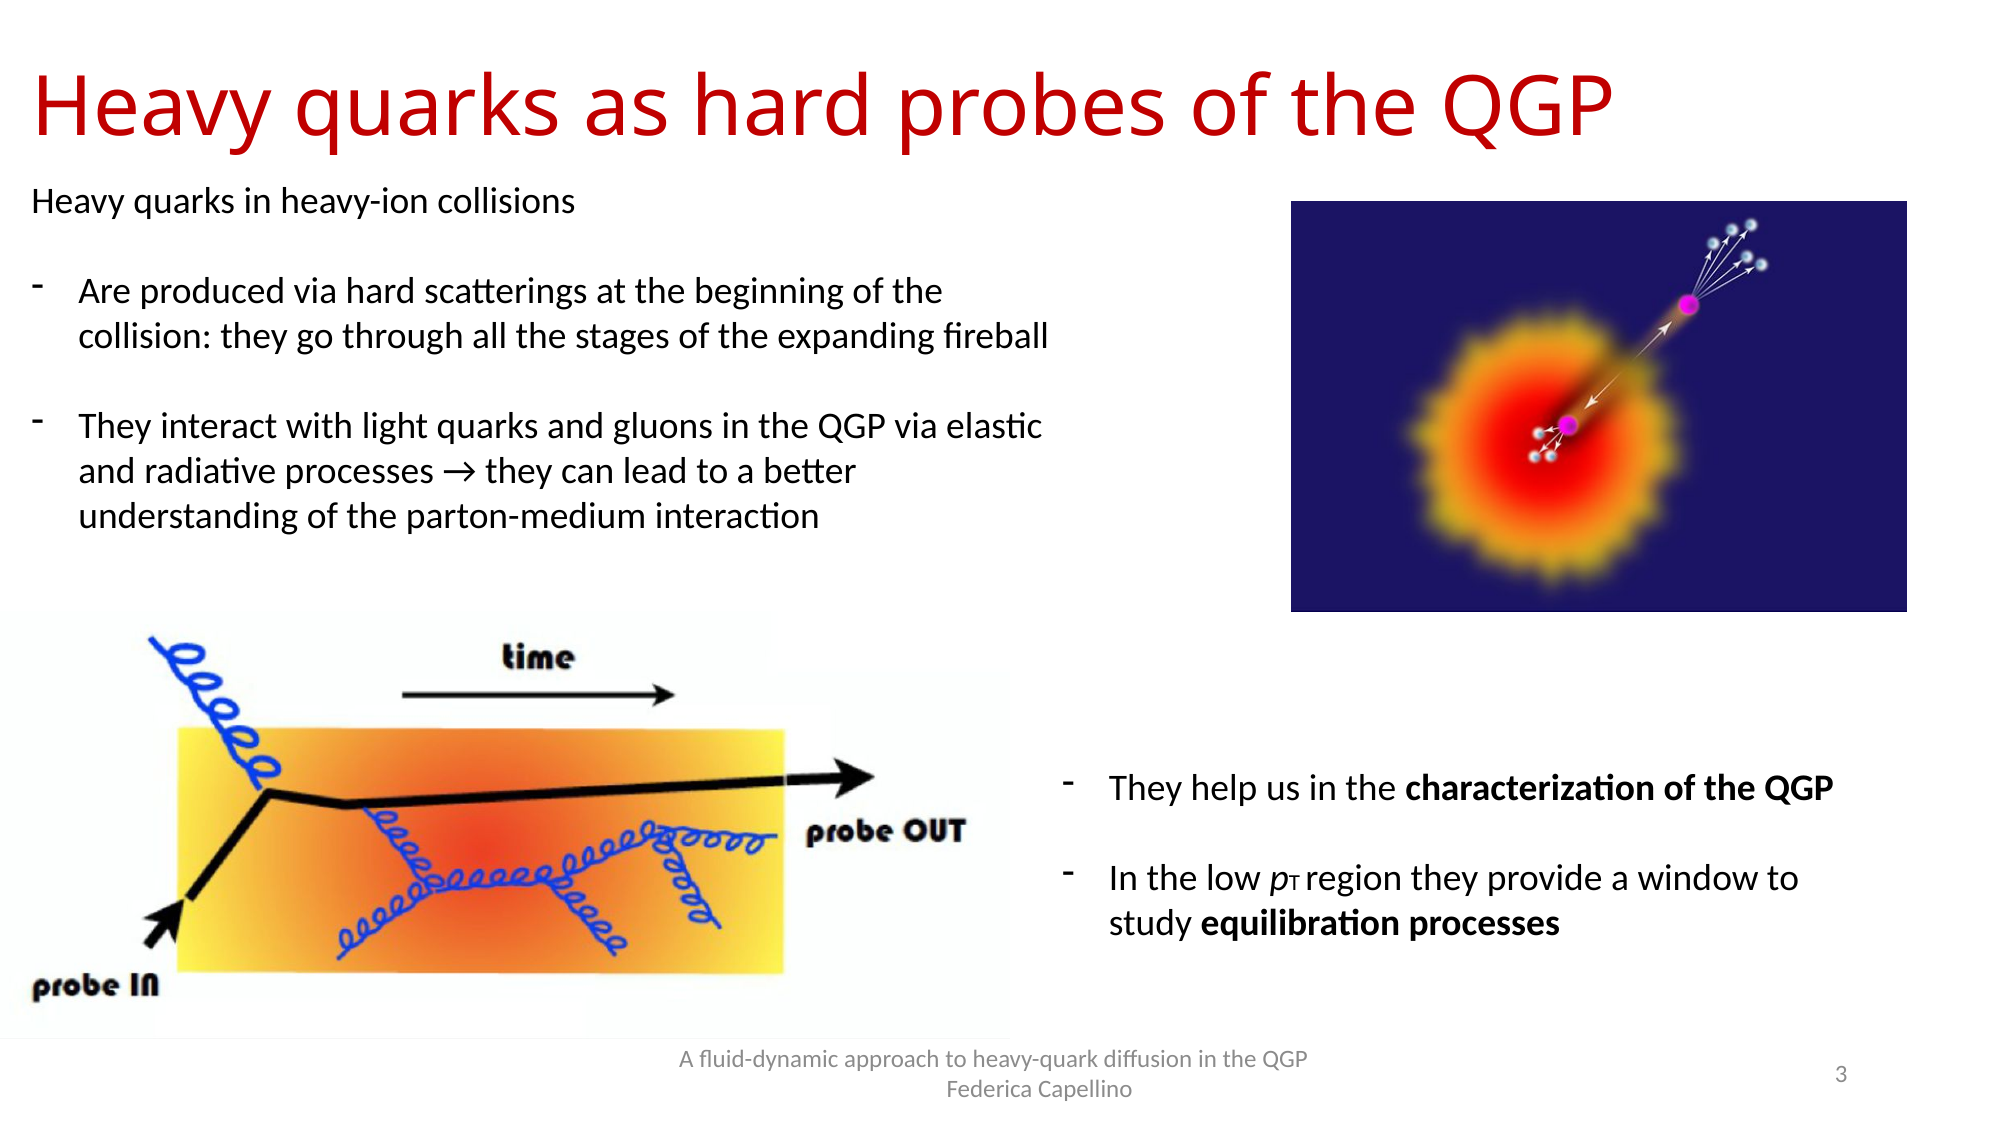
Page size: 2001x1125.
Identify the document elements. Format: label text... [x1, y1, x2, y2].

slide_number 3 [1412, 1042, 1863, 1103]
picture [0, 611, 1010, 1039]
text_box They help us in the characterization of the QGP In the low pT region they provide a window to study equilibration processes [1047, 755, 1964, 996]
title Heavy quarks as hard probes of the QGP [16, 0, 1742, 168]
text_box Heavy quarks in heavy-ion collisions Are produced via hard scatterings at the beginning of the collision: they go through all the stages of the expanding fireball They interact with light quarks and gluons in the QGP via elastic and radiative processes → they can lead to a better understanding of the parton-medium interaction [16, 168, 1932, 588]
picture [1291, 201, 1907, 612]
footer A fluid-dynamic approach to heavy-quark diffusion in the QGP Federica Capellino [662, 1042, 1338, 1103]
